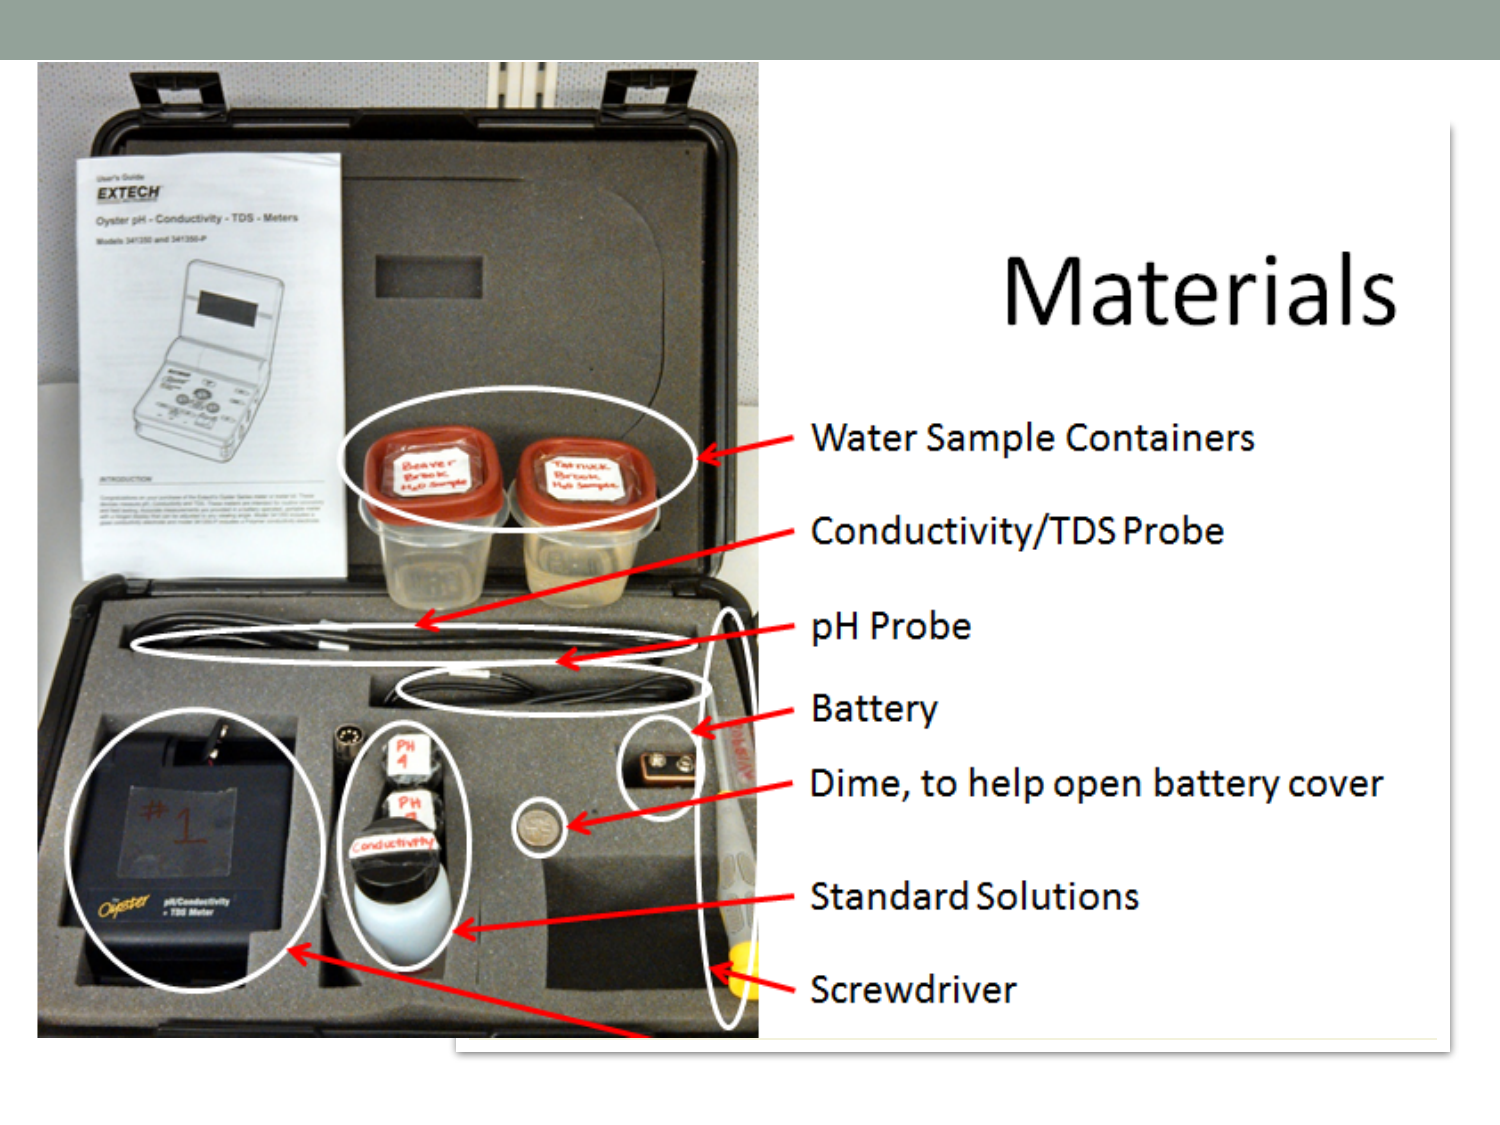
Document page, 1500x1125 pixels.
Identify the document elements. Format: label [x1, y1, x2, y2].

picture [4, 62, 1450, 1040]
